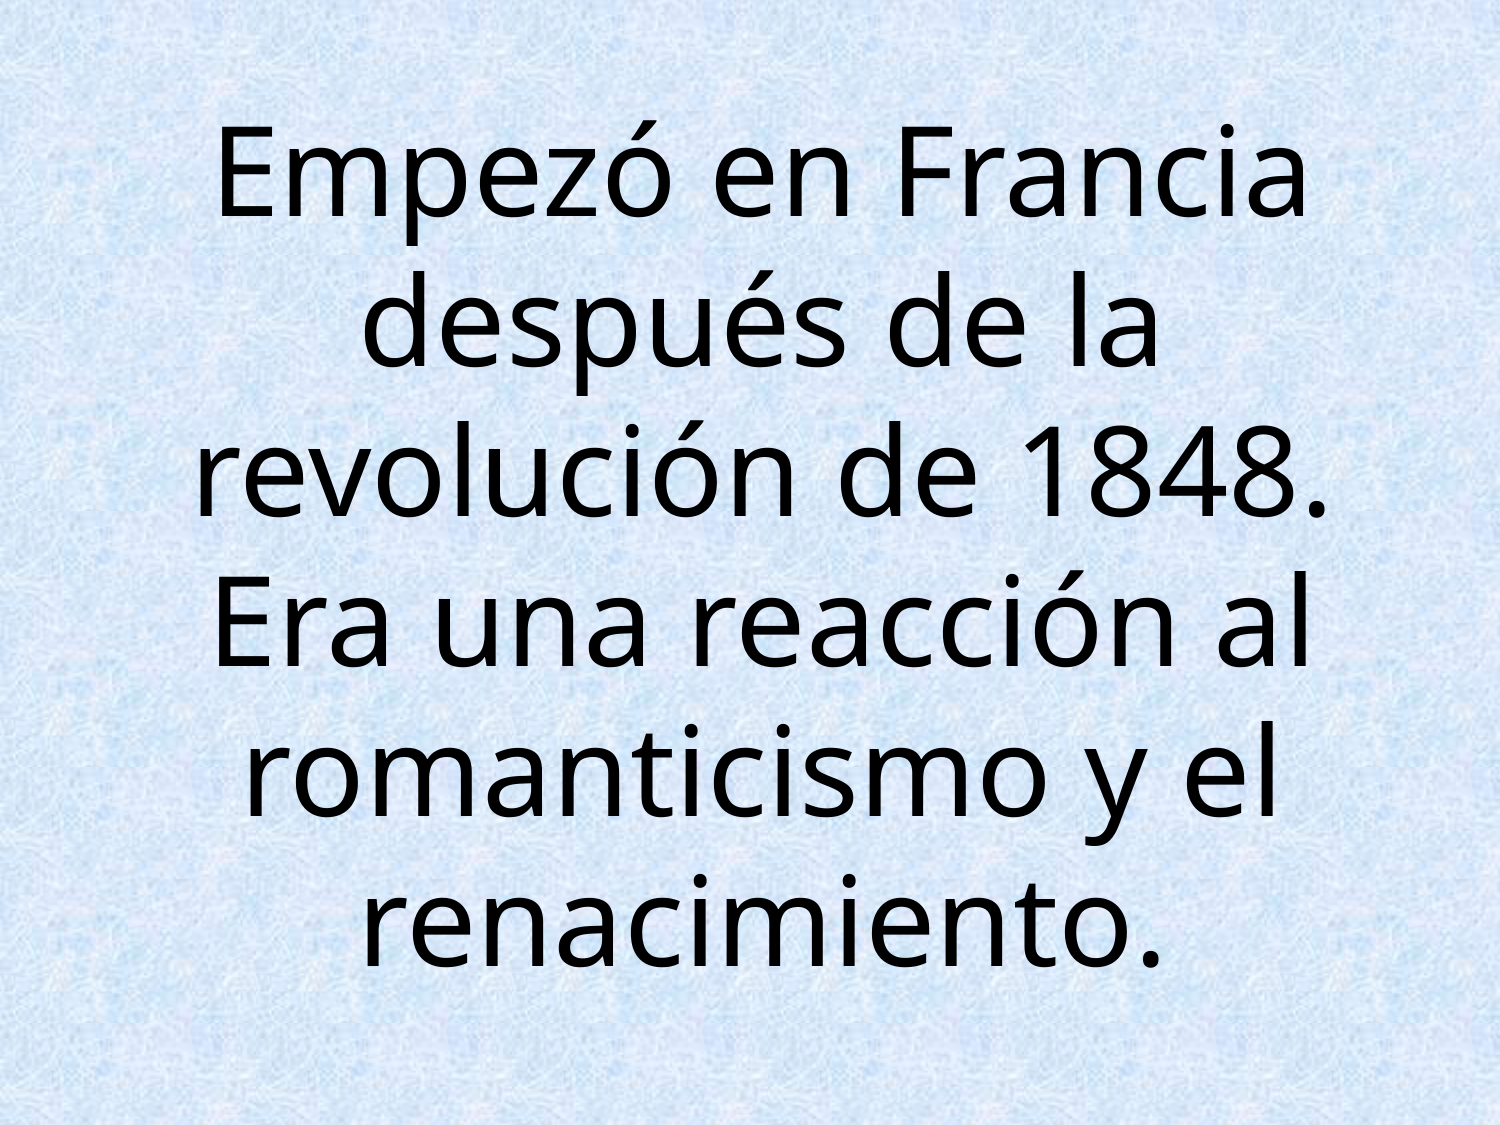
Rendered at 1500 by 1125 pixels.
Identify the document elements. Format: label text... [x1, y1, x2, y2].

picture [0, 0, 1500, 1125]
title Empezó en Francia después de la revolución de 1848. Era una reacción al romanticismo y el renacimiento. [87, 57, 1438, 1025]
